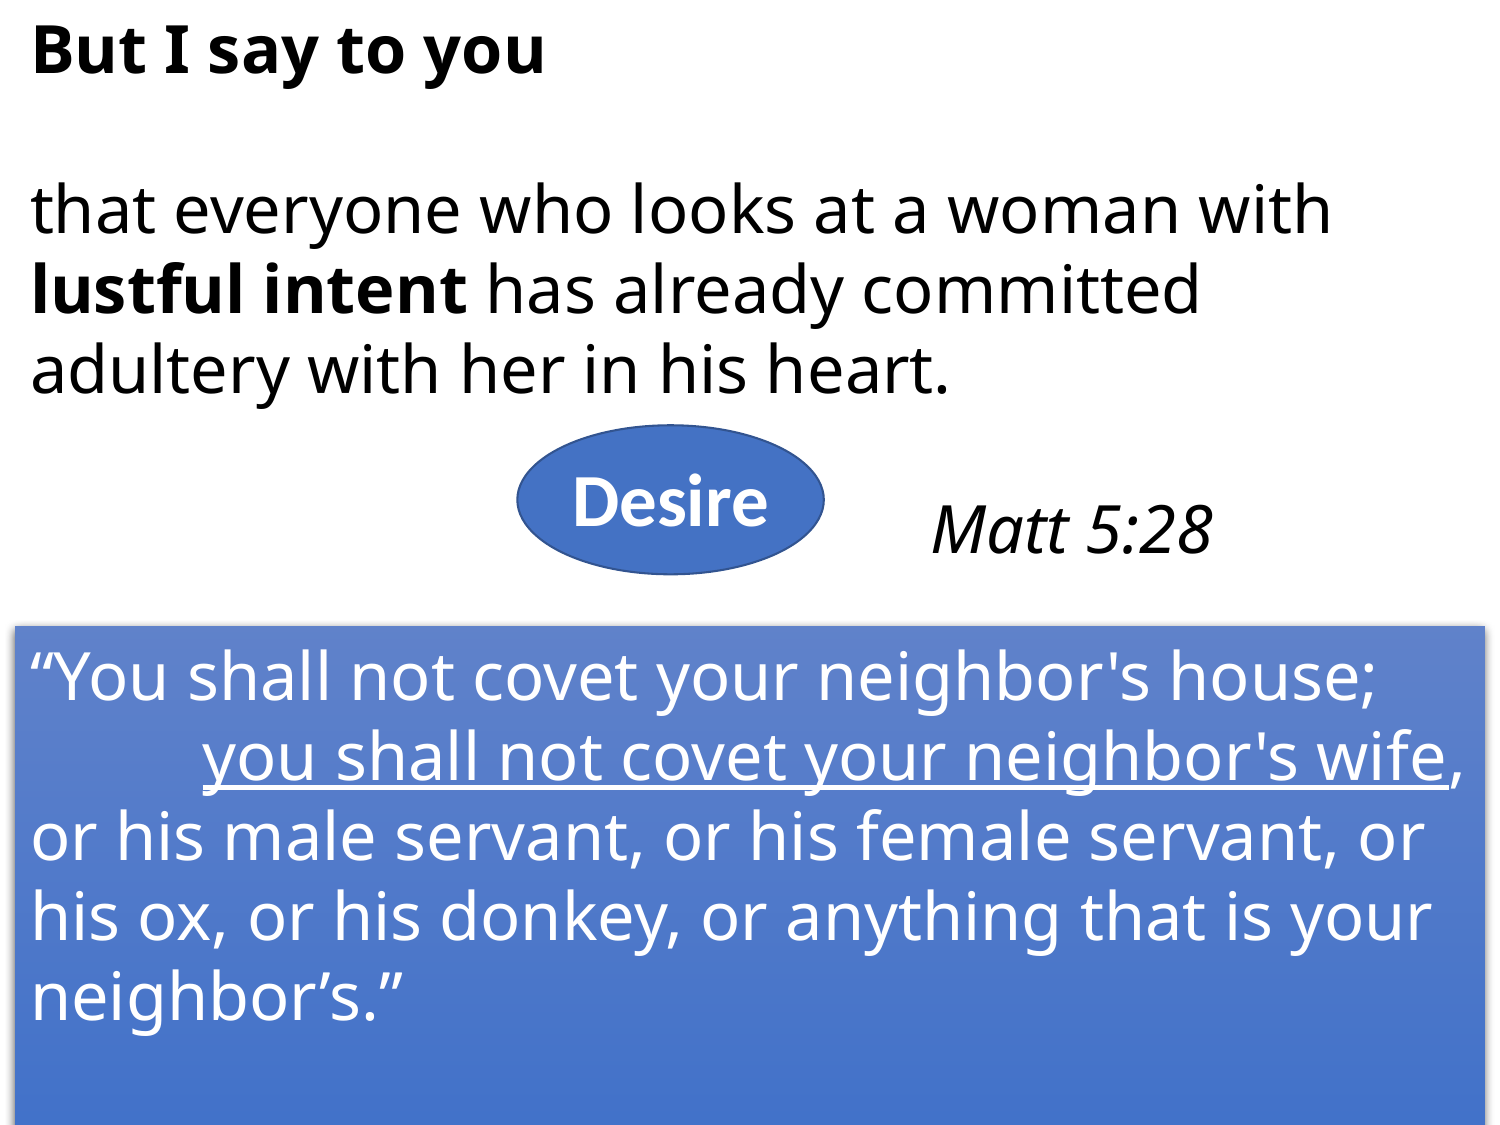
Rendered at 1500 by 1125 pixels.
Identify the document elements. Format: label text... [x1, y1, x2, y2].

text_box But I say to you that everyone who looks at a woman with lustful intent has already committed adultery with her in his heart. Matt 5:28 [15, 0, 1485, 575]
text_box Desire [402, 444, 939, 550]
text_box [566, 424, 775, 444]
text_box “You shall not covet your neighbor's house; you shall not covet your neighbor's wife, or his male servant, or his female servant, or his ox, or his donkey, or anything that is your neighbor’s.” Ex 20:17 [15, 626, 1485, 1125]
text_box [555, 550, 786, 576]
